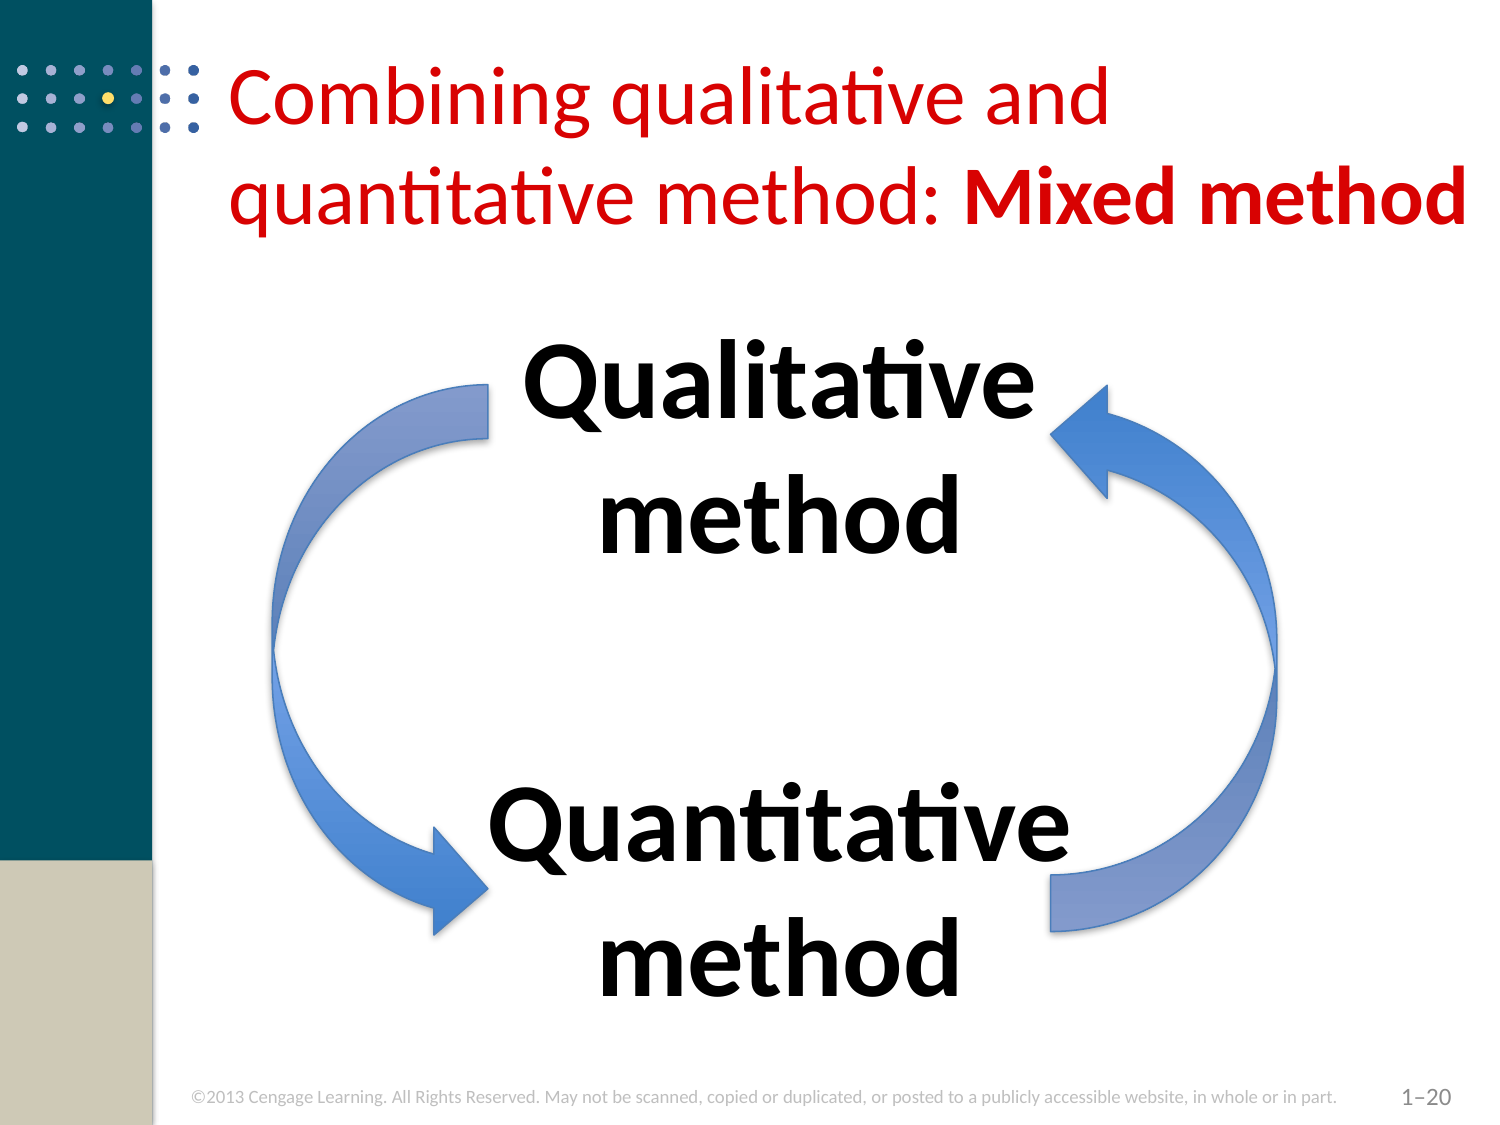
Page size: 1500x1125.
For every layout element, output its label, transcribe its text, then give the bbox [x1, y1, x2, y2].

title Combining qualitative and quantitative method: Mixed method [213, 33, 1500, 178]
slide_number 1–20 [1116, 1065, 1467, 1125]
text_box Quantitative method [327, 741, 1232, 1027]
picture [14, 57, 202, 141]
text_box [1049, 384, 1278, 933]
text_box [271, 383, 489, 936]
text_box Qualitative method [359, 298, 1201, 584]
